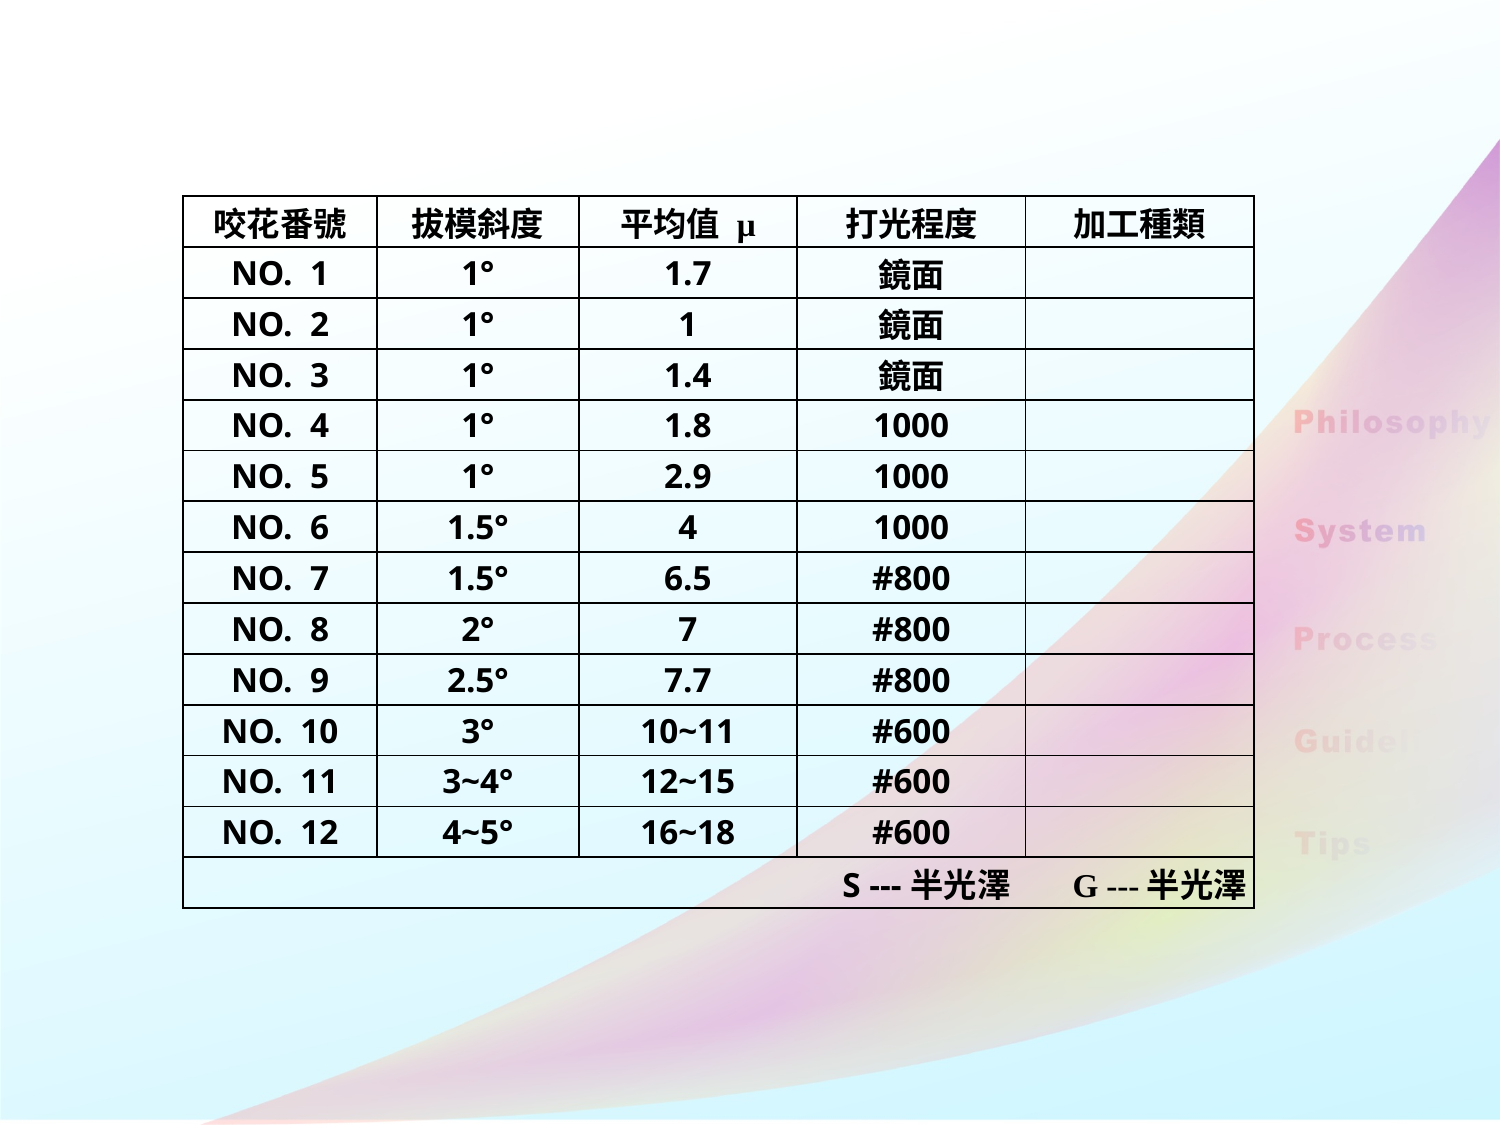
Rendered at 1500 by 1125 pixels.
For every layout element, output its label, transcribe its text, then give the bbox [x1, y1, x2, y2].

table_cell 7.7 [580, 655, 796, 704]
table_cell NO. 11 [184, 756, 376, 806]
table_cell NO. 6 [184, 502, 376, 551]
table_cell NO. 4 [184, 401, 376, 450]
table_cell [1026, 553, 1253, 602]
table_header 拔模斜度 [378, 197, 578, 246]
table_cell 7 [580, 604, 796, 653]
table_cell [1026, 756, 1253, 806]
table_cell [1026, 401, 1253, 450]
table_cell 4 [580, 502, 796, 551]
table_cell [1026, 451, 1253, 500]
table_cell NO. 9 [184, 655, 376, 704]
table_cell 1° [378, 350, 578, 399]
table_cell [1026, 706, 1253, 755]
table_cell 1000 [798, 502, 1025, 551]
table_header 咬花番號 [184, 197, 376, 246]
table_cell 1° [378, 451, 578, 500]
table_cell #600 [798, 756, 1025, 806]
table_cell [1026, 604, 1253, 653]
table_cell 鏡面 [798, 350, 1025, 399]
table_header 平均值 μ [580, 197, 796, 246]
table_cell [1026, 807, 1253, 856]
table_cell 3° [378, 706, 578, 755]
table_cell 2.5° [378, 655, 578, 704]
table_cell 1.8 [580, 401, 796, 450]
table_cell [1026, 502, 1253, 551]
table_cell NO. 12 [184, 807, 376, 856]
table_cell 1.5° [378, 502, 578, 551]
table_cell #600 [798, 706, 1025, 755]
table_cell 10~11 [580, 706, 796, 755]
table_cell NO. 5 [184, 451, 376, 500]
table_cell NO. 8 [184, 604, 376, 653]
table_cell 6.5 [580, 553, 796, 602]
table_cell 鏡面 [798, 248, 1025, 297]
table_cell 1.7 [580, 248, 796, 297]
table_cell 鏡面 [798, 299, 1025, 348]
table_cell 3~4° [378, 756, 578, 806]
table_cell 1 [580, 299, 796, 348]
table_cell 1° [378, 248, 578, 297]
table_cell #800 [798, 553, 1025, 602]
table_header 打光程度 [798, 197, 1025, 246]
table_cell [1026, 248, 1253, 297]
table_cell #600 [798, 807, 1025, 856]
table_cell 1° [378, 401, 578, 450]
table_cell NO. 3 [184, 350, 376, 399]
table_cell NO. 2 [184, 299, 376, 348]
table_cell 1.5° [378, 553, 578, 602]
table_cell 16~18 [580, 807, 796, 856]
table_cell 2.9 [580, 451, 796, 500]
picture [0, 0, 1500, 1125]
table_cell 2° [378, 604, 578, 653]
table_cell 1.4 [580, 350, 796, 399]
table_cell 4~5° [378, 807, 578, 856]
table_cell NO. 10 [184, 706, 376, 755]
table_cell NO. 7 [184, 553, 376, 602]
table_cell [1026, 655, 1253, 704]
table_cell #800 [798, 604, 1025, 653]
table_cell 1000 [798, 451, 1025, 500]
table_cell [1026, 299, 1253, 348]
table_cell 12~15 [580, 756, 796, 806]
table_cell S ---半光澤 G ---半光澤 [184, 858, 1253, 907]
table_cell #800 [798, 655, 1025, 704]
table_cell 1° [378, 299, 578, 348]
table_header 加工種類 [1026, 197, 1253, 246]
table_cell NO. 1 [184, 248, 376, 297]
table_cell [1026, 350, 1253, 399]
table_cell 1000 [798, 401, 1025, 450]
